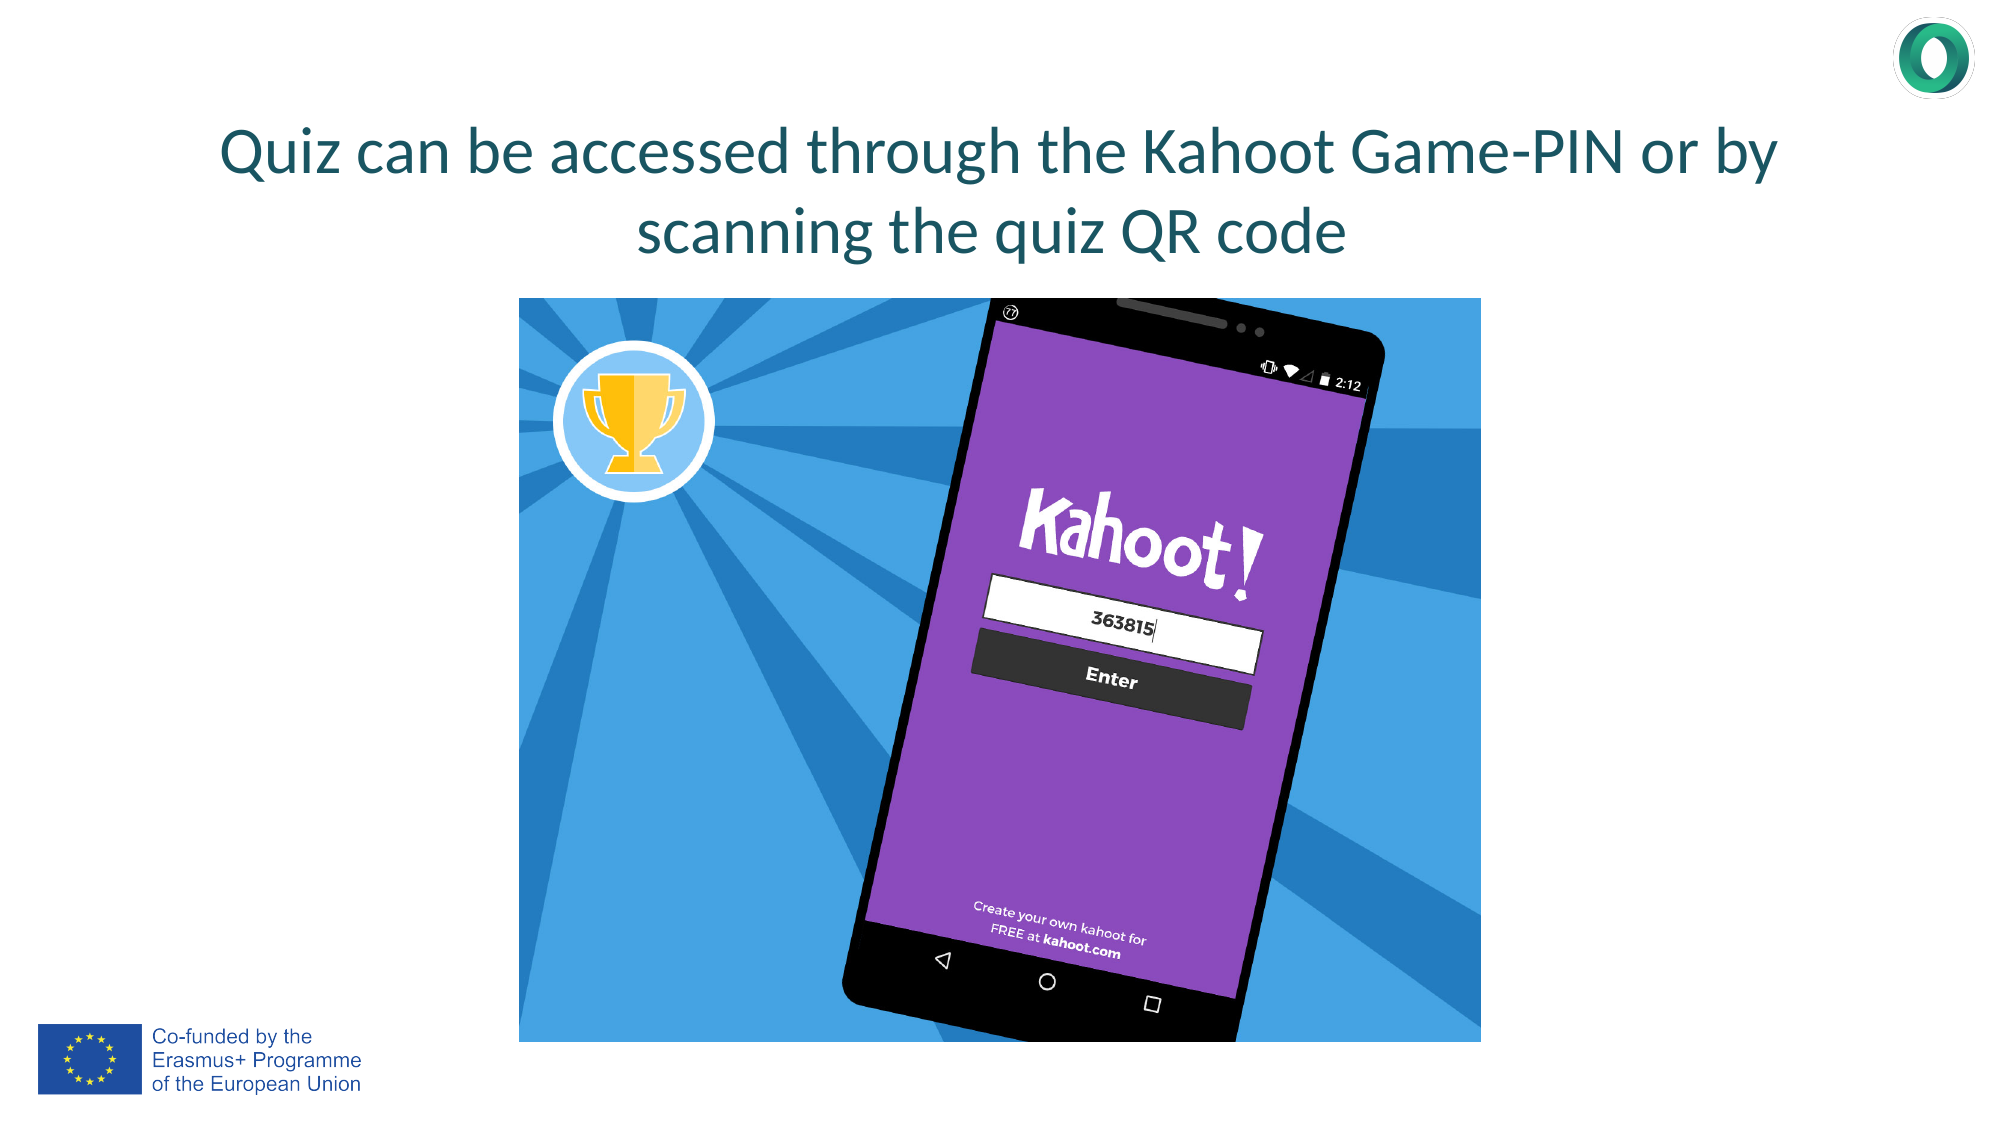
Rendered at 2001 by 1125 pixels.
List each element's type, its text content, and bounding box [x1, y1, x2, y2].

text_box [0, 1015, 377, 1103]
picture [1893, 17, 1975, 100]
picture [519, 298, 1481, 1042]
text_box Quiz can be accessed through the Kahoot Game-PIN or by scanning the quiz QR code [118, 99, 1882, 274]
picture [38, 1023, 361, 1095]
